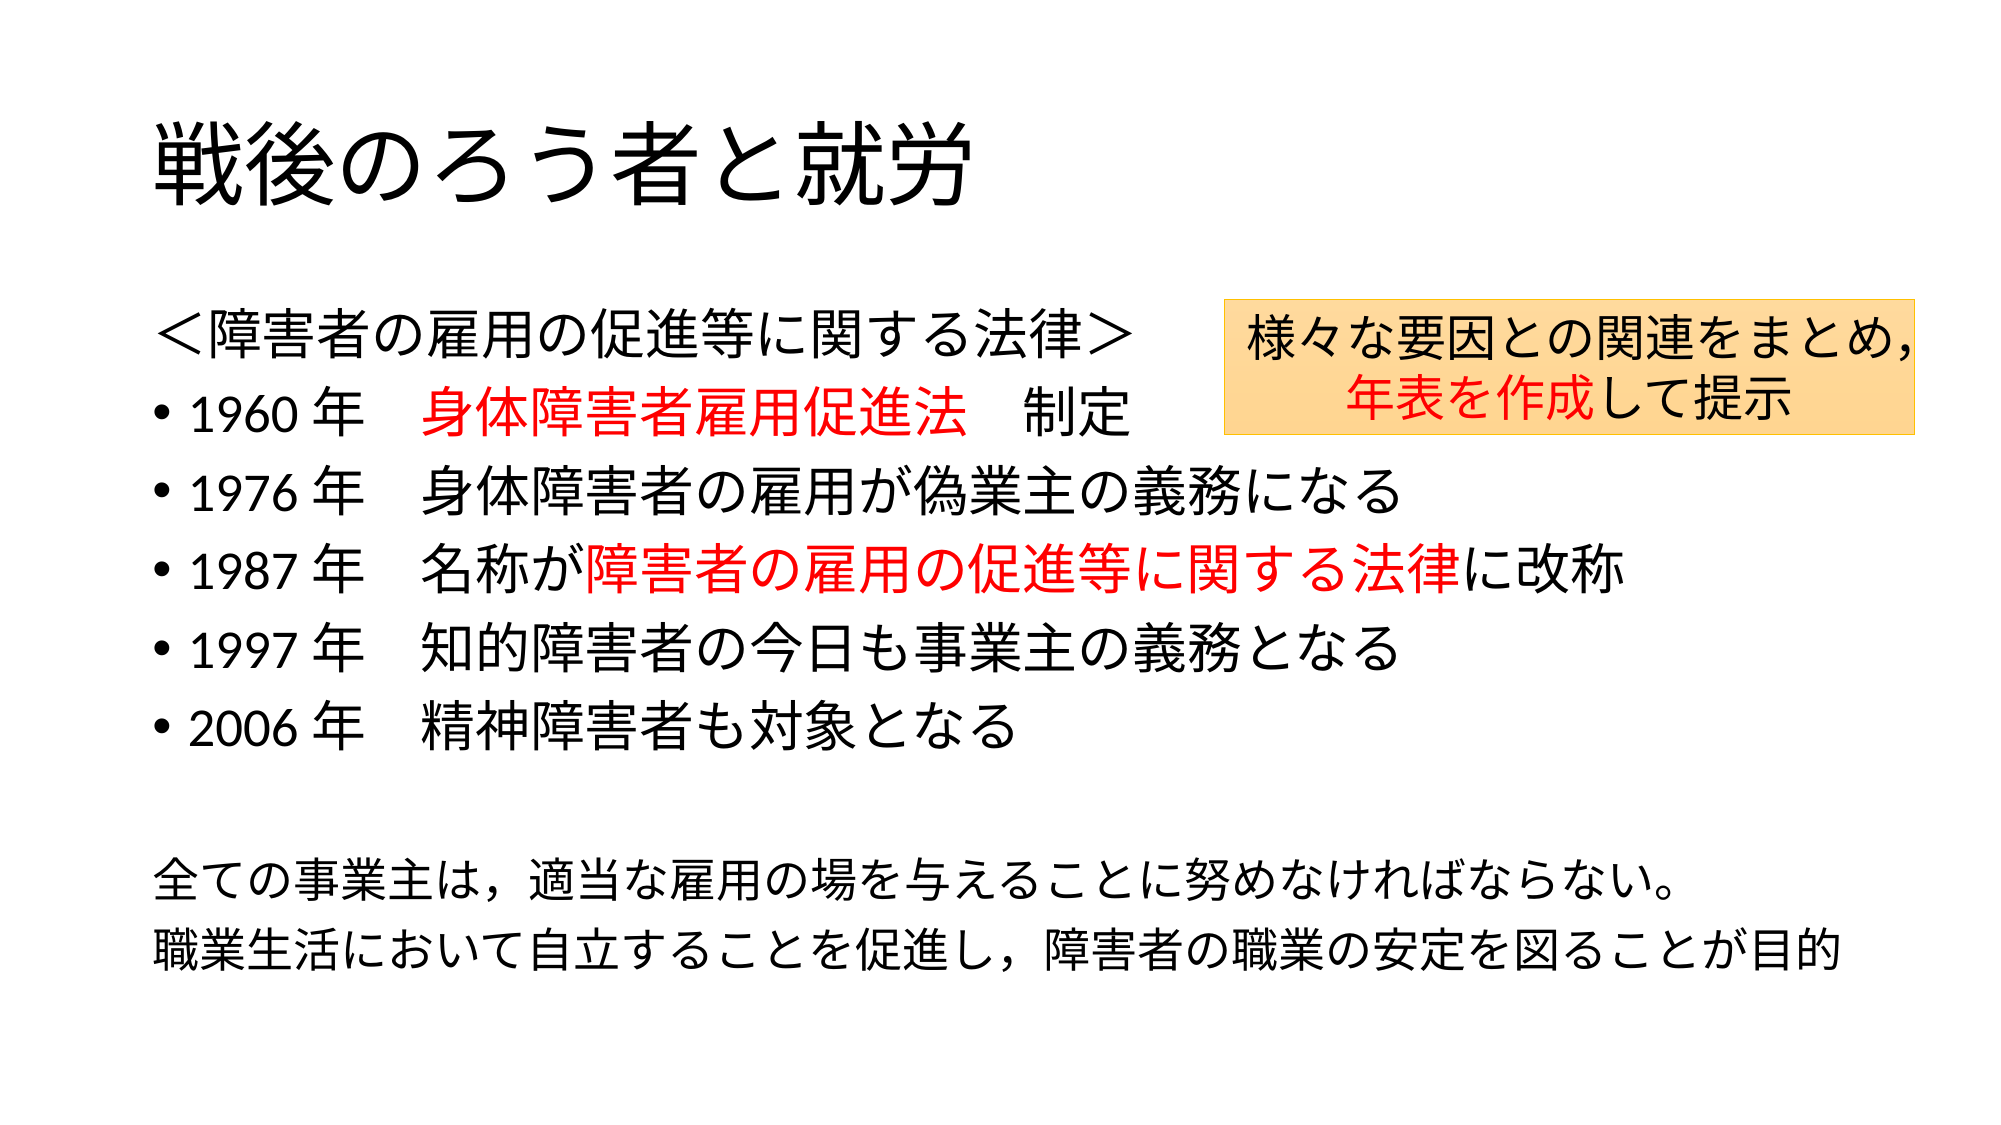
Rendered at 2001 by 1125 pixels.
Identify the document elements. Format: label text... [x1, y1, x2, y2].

text_box 様々な要因との関連をまとめ， 年表を作成して提示 [1224, 299, 1915, 435]
title 戦後のろう者と就労 [137, 59, 1863, 278]
list ＜障害者の雇用の促進等に関する法律＞ 1960年 身体障害者雇用促進法 制定 1976年 身体障害者の雇用が偽業主の義務になる 1987年 名称が障害者の雇用の促進等に関する法律に改称 1997年 知的障害者の今日も事業主の義務となる 2006年 精神障害者も対象となる 全ての事業主は，適当な雇用の場を与えることに努めなければならない。 職業生活において自立することを促進し，障害者の職業の安定を図ることが目的 [137, 299, 1863, 1014]
